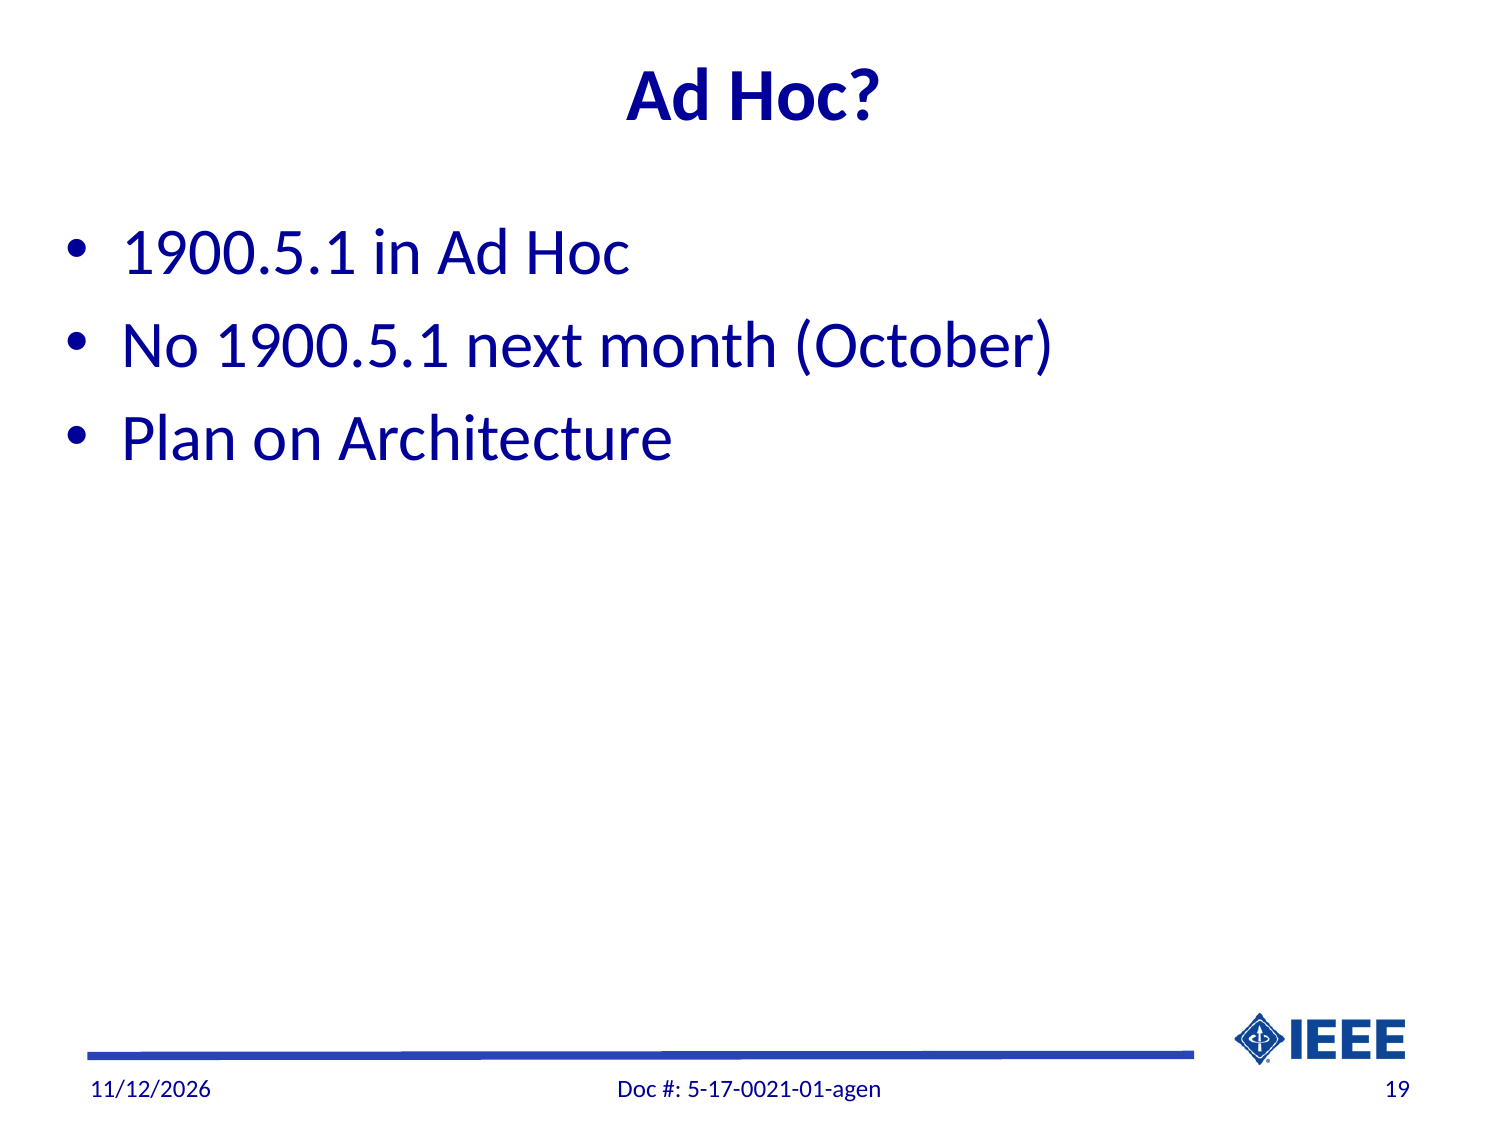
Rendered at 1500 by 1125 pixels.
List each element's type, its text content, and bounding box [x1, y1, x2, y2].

footer Doc #: 5-17-0021-01-agen [512, 1057, 988, 1118]
picture [1231, 1011, 1406, 1057]
title Ad Hoc? [79, 0, 1430, 184]
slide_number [75, 1057, 425, 1118]
slide_number 19 [1074, 1057, 1425, 1118]
list 1900.5.1 in Ad Hoc No 1900.5.1 next month (October) Plan on Architecture [50, 200, 1400, 943]
